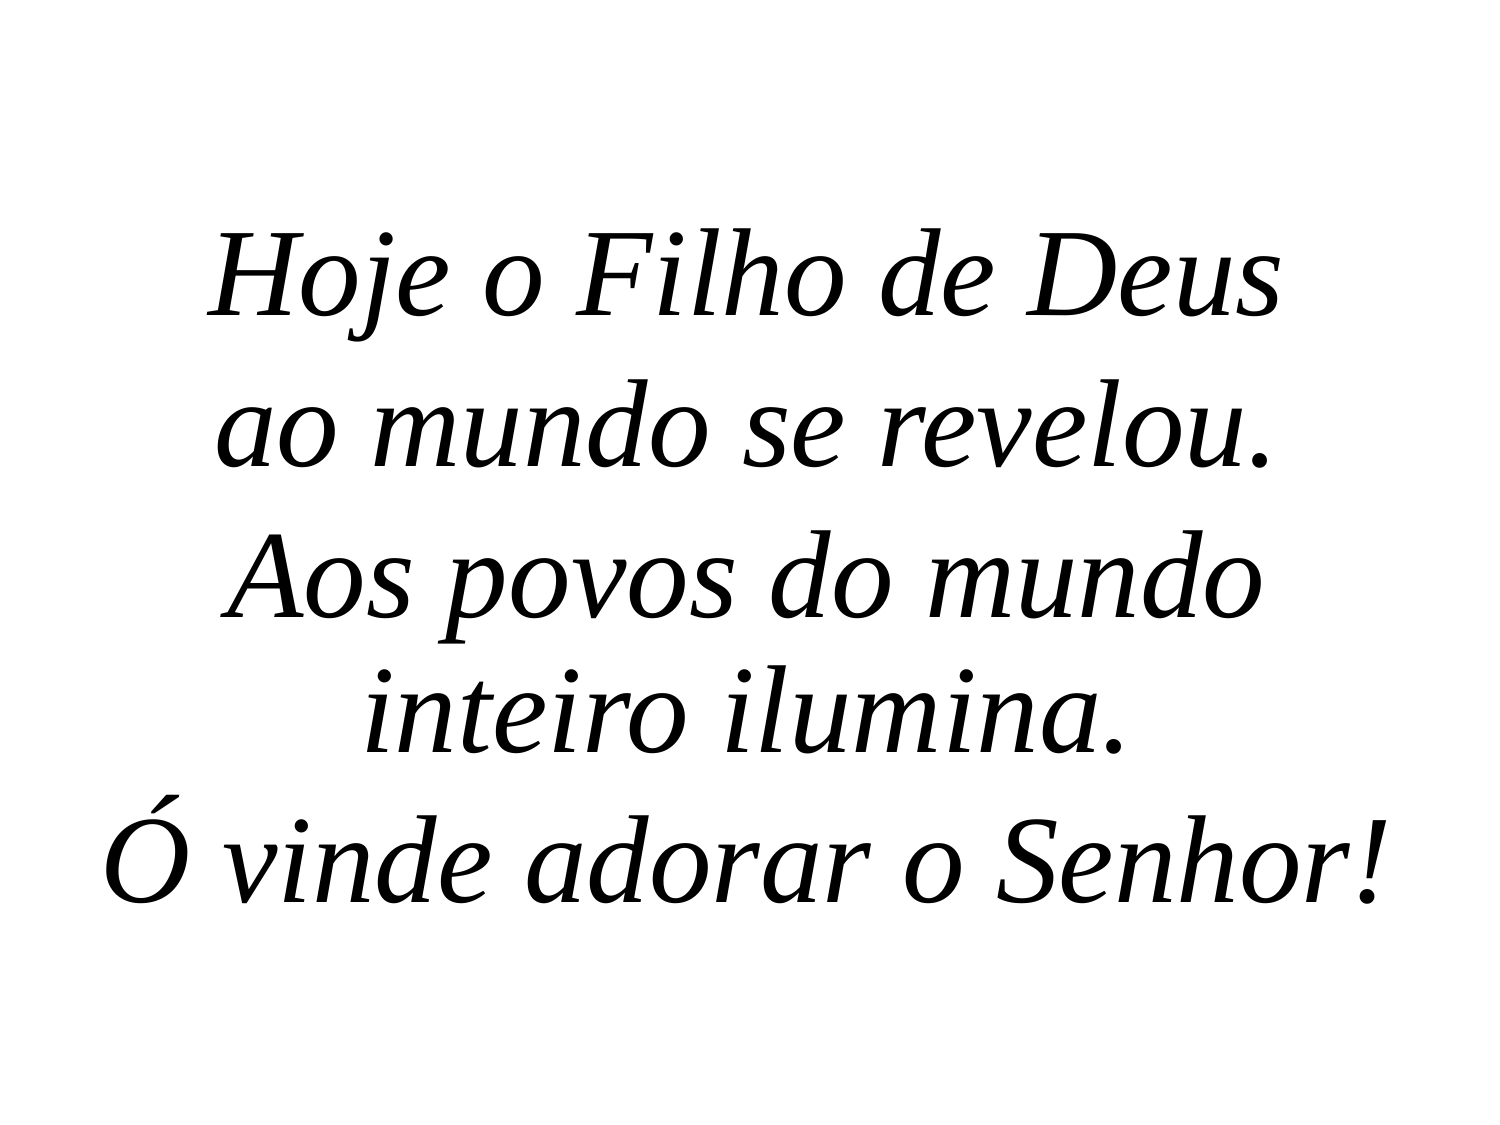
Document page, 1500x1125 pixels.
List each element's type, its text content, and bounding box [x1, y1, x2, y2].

list Hoje o Filho de Deus ao mundo se revelou. Aos povos do mundo inteiro ilumina. Ó vinde adorar o Senhor! [53, 57, 1440, 1080]
